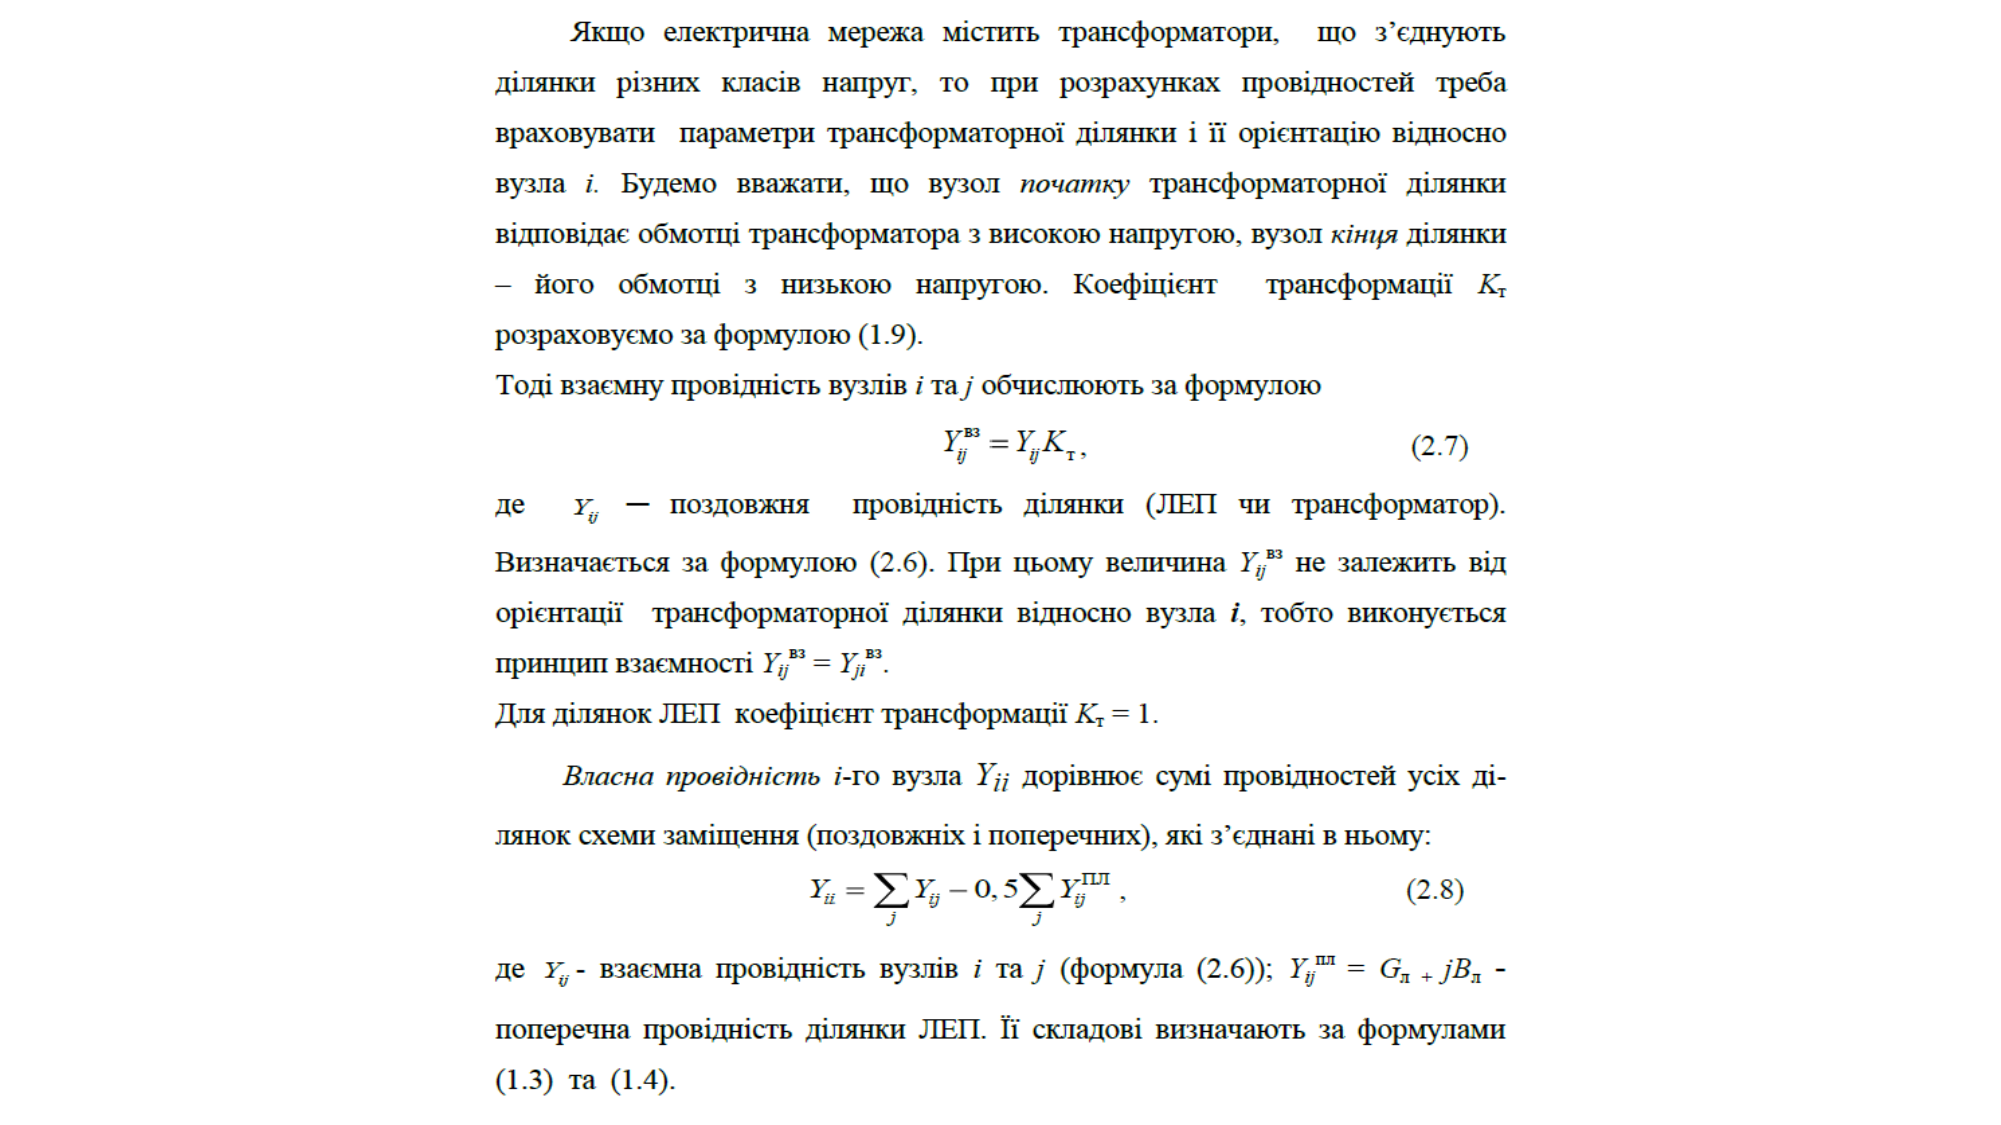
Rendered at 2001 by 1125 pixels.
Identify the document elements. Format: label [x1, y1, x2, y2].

picture [478, 18, 1522, 1105]
